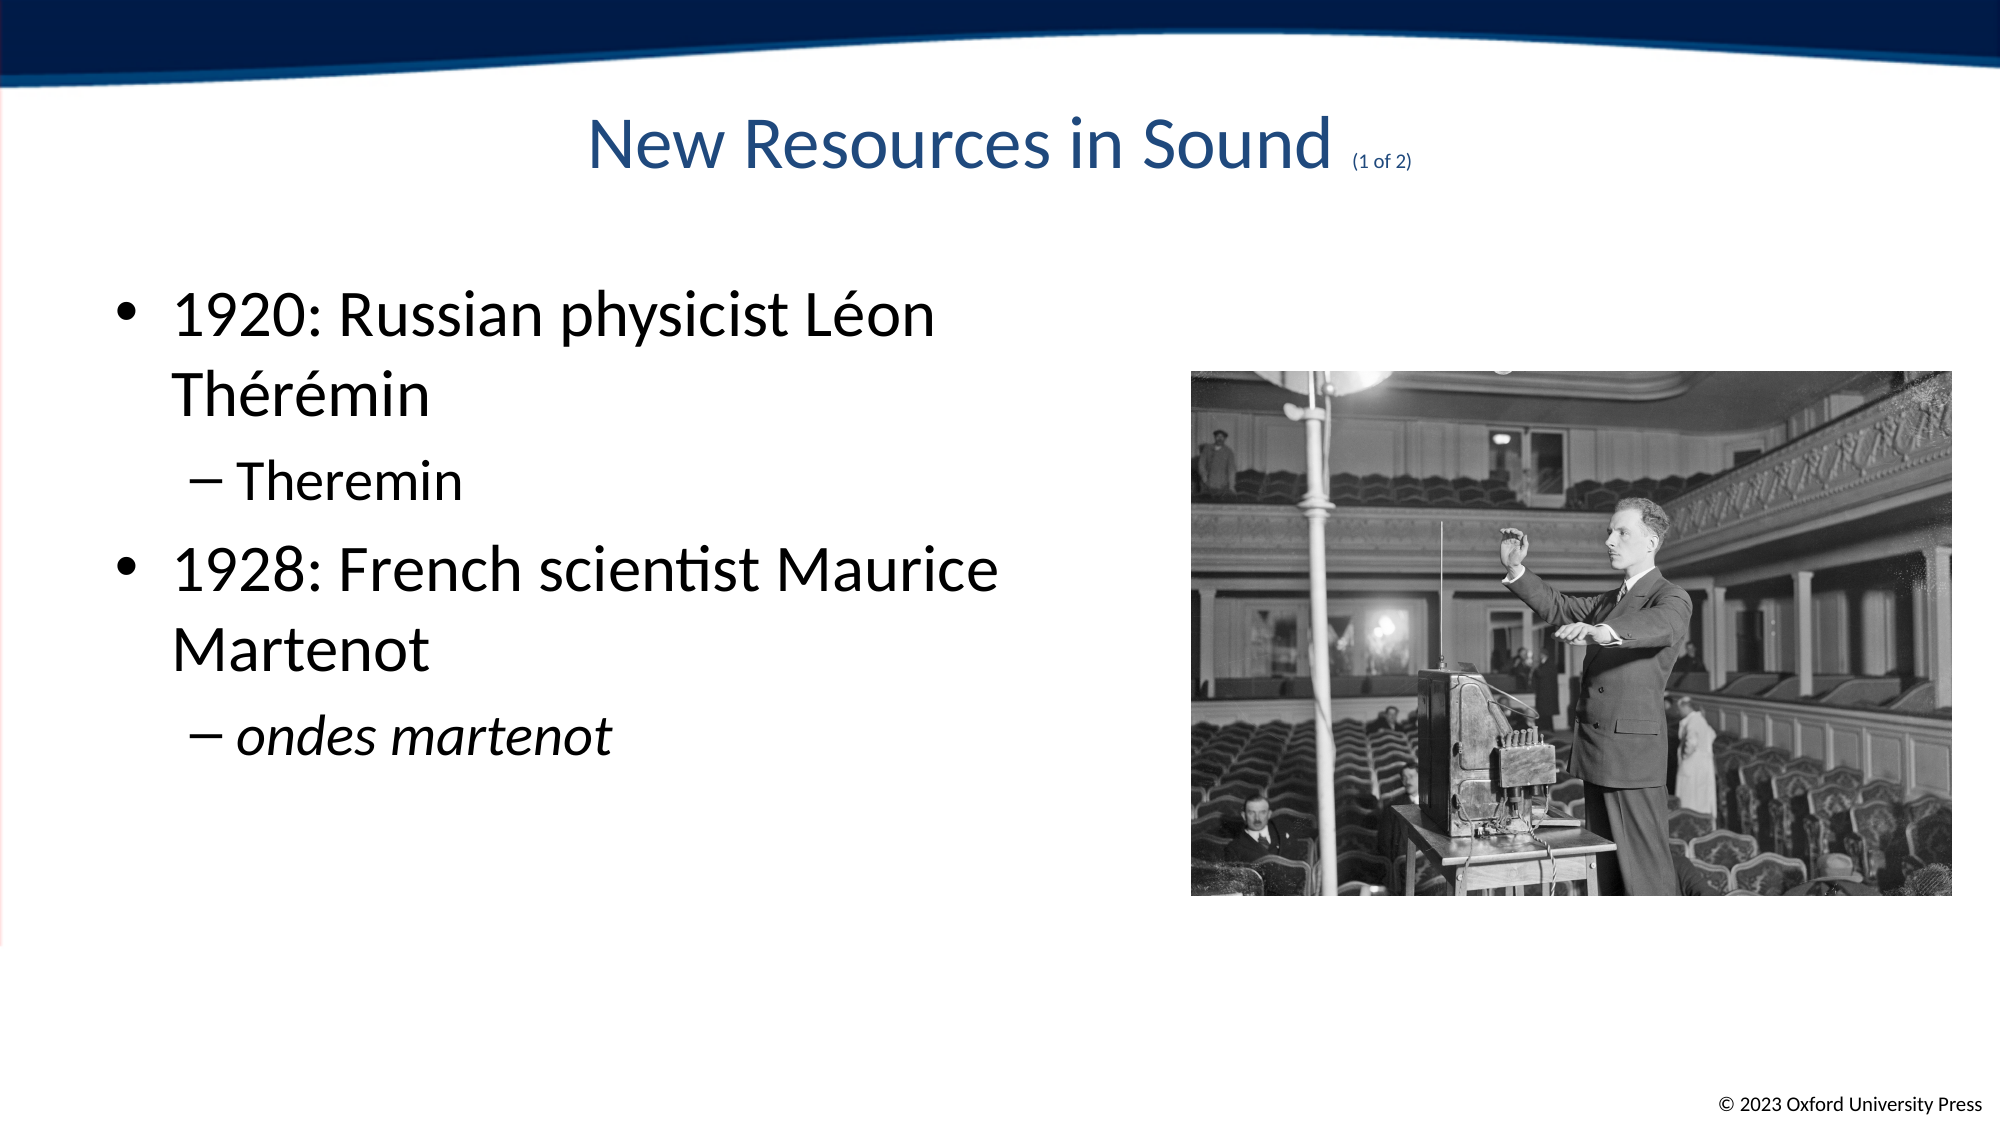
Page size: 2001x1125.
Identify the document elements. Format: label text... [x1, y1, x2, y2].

list 1920: Russian physicist Léon Thérémin Theremin 1928: French scientist Maurice Martenot ondes martenot [99, 262, 1148, 1005]
picture [0, 0, 2000, 1125]
title New Resources in Sound (1 of 2) [99, 45, 1900, 233]
